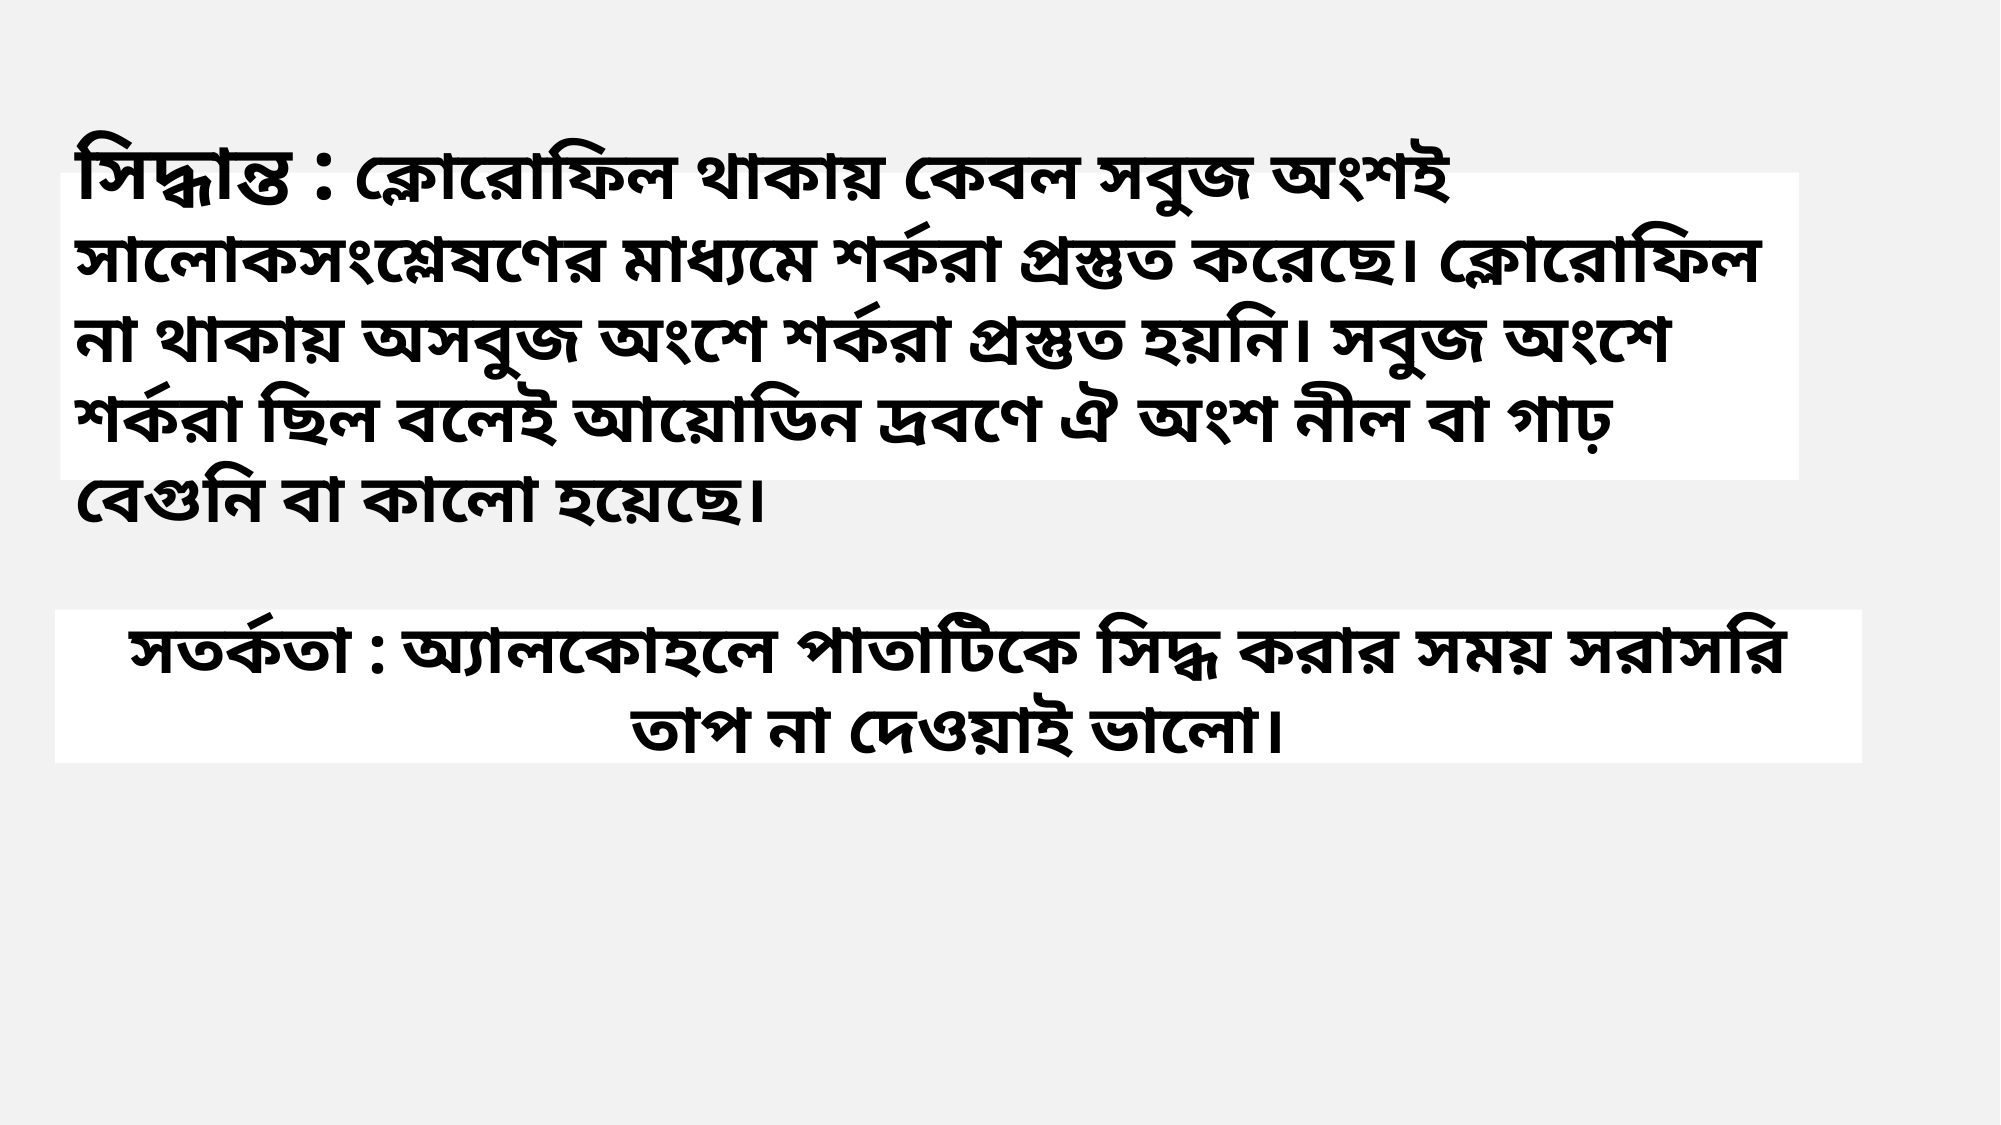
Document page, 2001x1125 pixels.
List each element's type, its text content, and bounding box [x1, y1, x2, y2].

text_box সতর্কতা : অ্যালকোহলে পাতাটিকে সিদ্ধ করার সময় সরাসরি তাপ না দেওয়াই ভালো। [54, 609, 1863, 764]
text_box সিদ্ধান্ত : ক্লোরোফিল থাকায় কেবল সবুজ অংশই সালোকসংশ্লেষণের মাধ্যমে শর্করা প্রস্তুত করেছে। ক্লোরোফিল না থাকায় অসবুজ অংশে শর্করা প্রস্তুত হয়নি। সবুজ অংশে শর্করা ছিল বলেই আয়োডিন দ্রবণে ঐ অংশ নীল বা গাঢ় বেগুনি বা কালো হয়েছে। [59, 172, 1800, 481]
